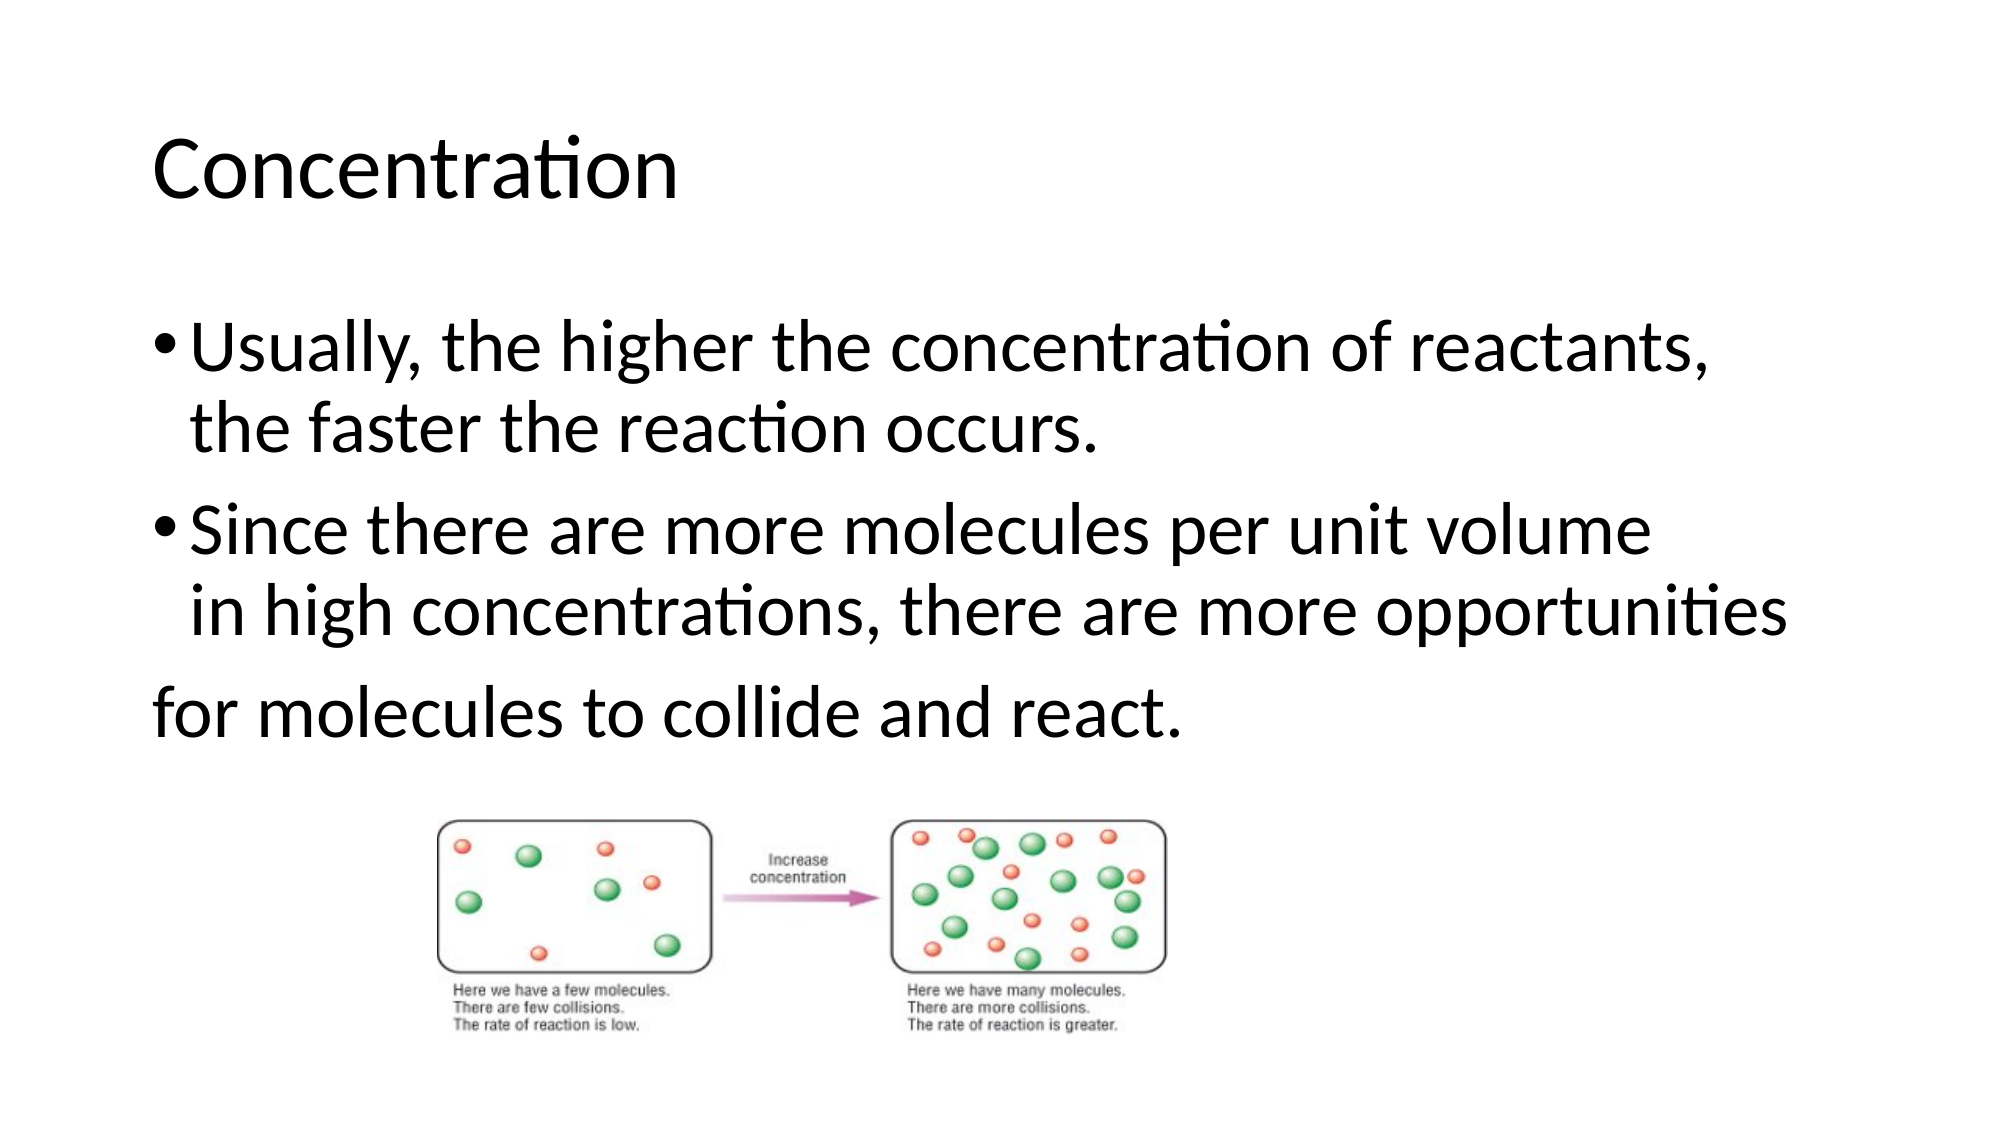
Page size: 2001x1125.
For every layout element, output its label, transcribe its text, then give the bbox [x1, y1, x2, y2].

picture [437, 819, 1168, 1036]
list Usually, the higher the concentration of reactants, the faster the reaction occurs.​ Since there are more molecules per unit volume in high concentrations, there are more opportunities ​ for molecules to collide and react.​ [137, 299, 1863, 1014]
title Concentration [137, 59, 1863, 278]
